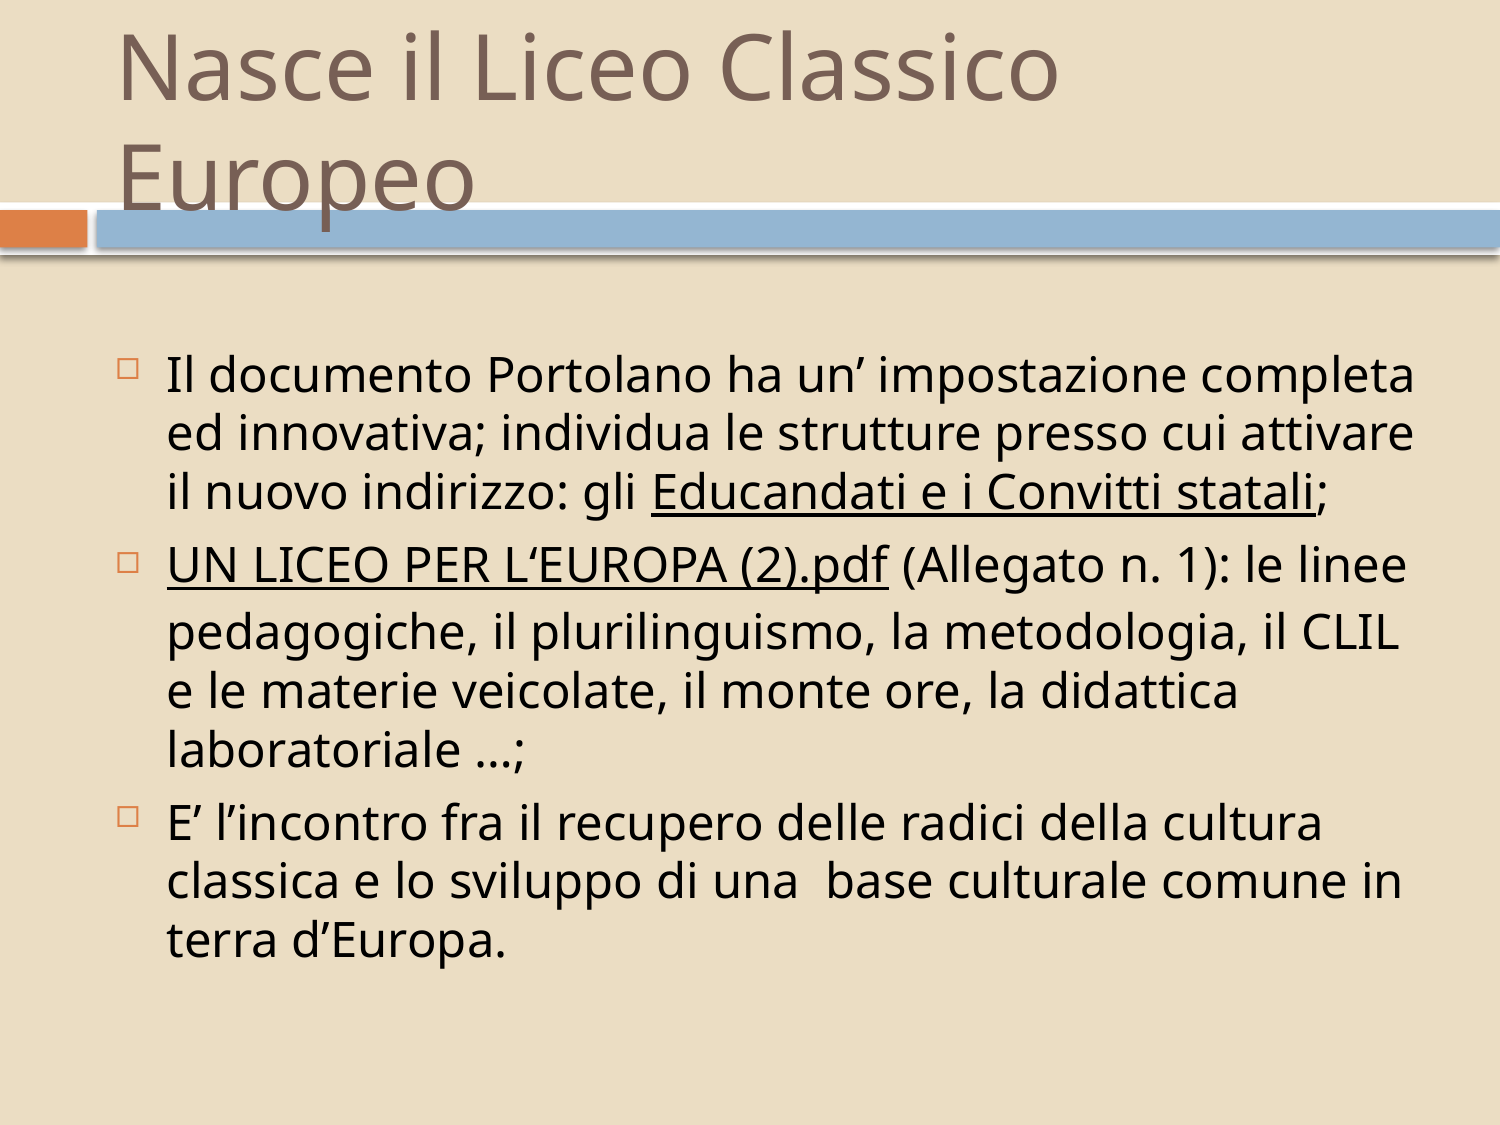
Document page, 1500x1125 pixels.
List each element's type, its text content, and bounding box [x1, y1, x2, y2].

list Il documento Portolano ha un’ impostazione completa ed innovativa; individua le strutture presso cui attivare il nuovo indirizzo: gli Educandati e i Convitti statali; UN LICEO PER L‘EUROPA (2).pdf (Allegato n. 1): le linee pedagogiche, il plurilinguismo, la metodologia, il CLIL e le materie veicolate, il monte ore, la didattica laboratoriale …; E’ l’incontro fra il recupero delle radici della cultura classica e lo sviluppo di una base culturale comune in terra d’Europa. [100, 262, 1438, 1000]
title Nasce il Liceo Classico Europeo [100, 37, 1438, 200]
